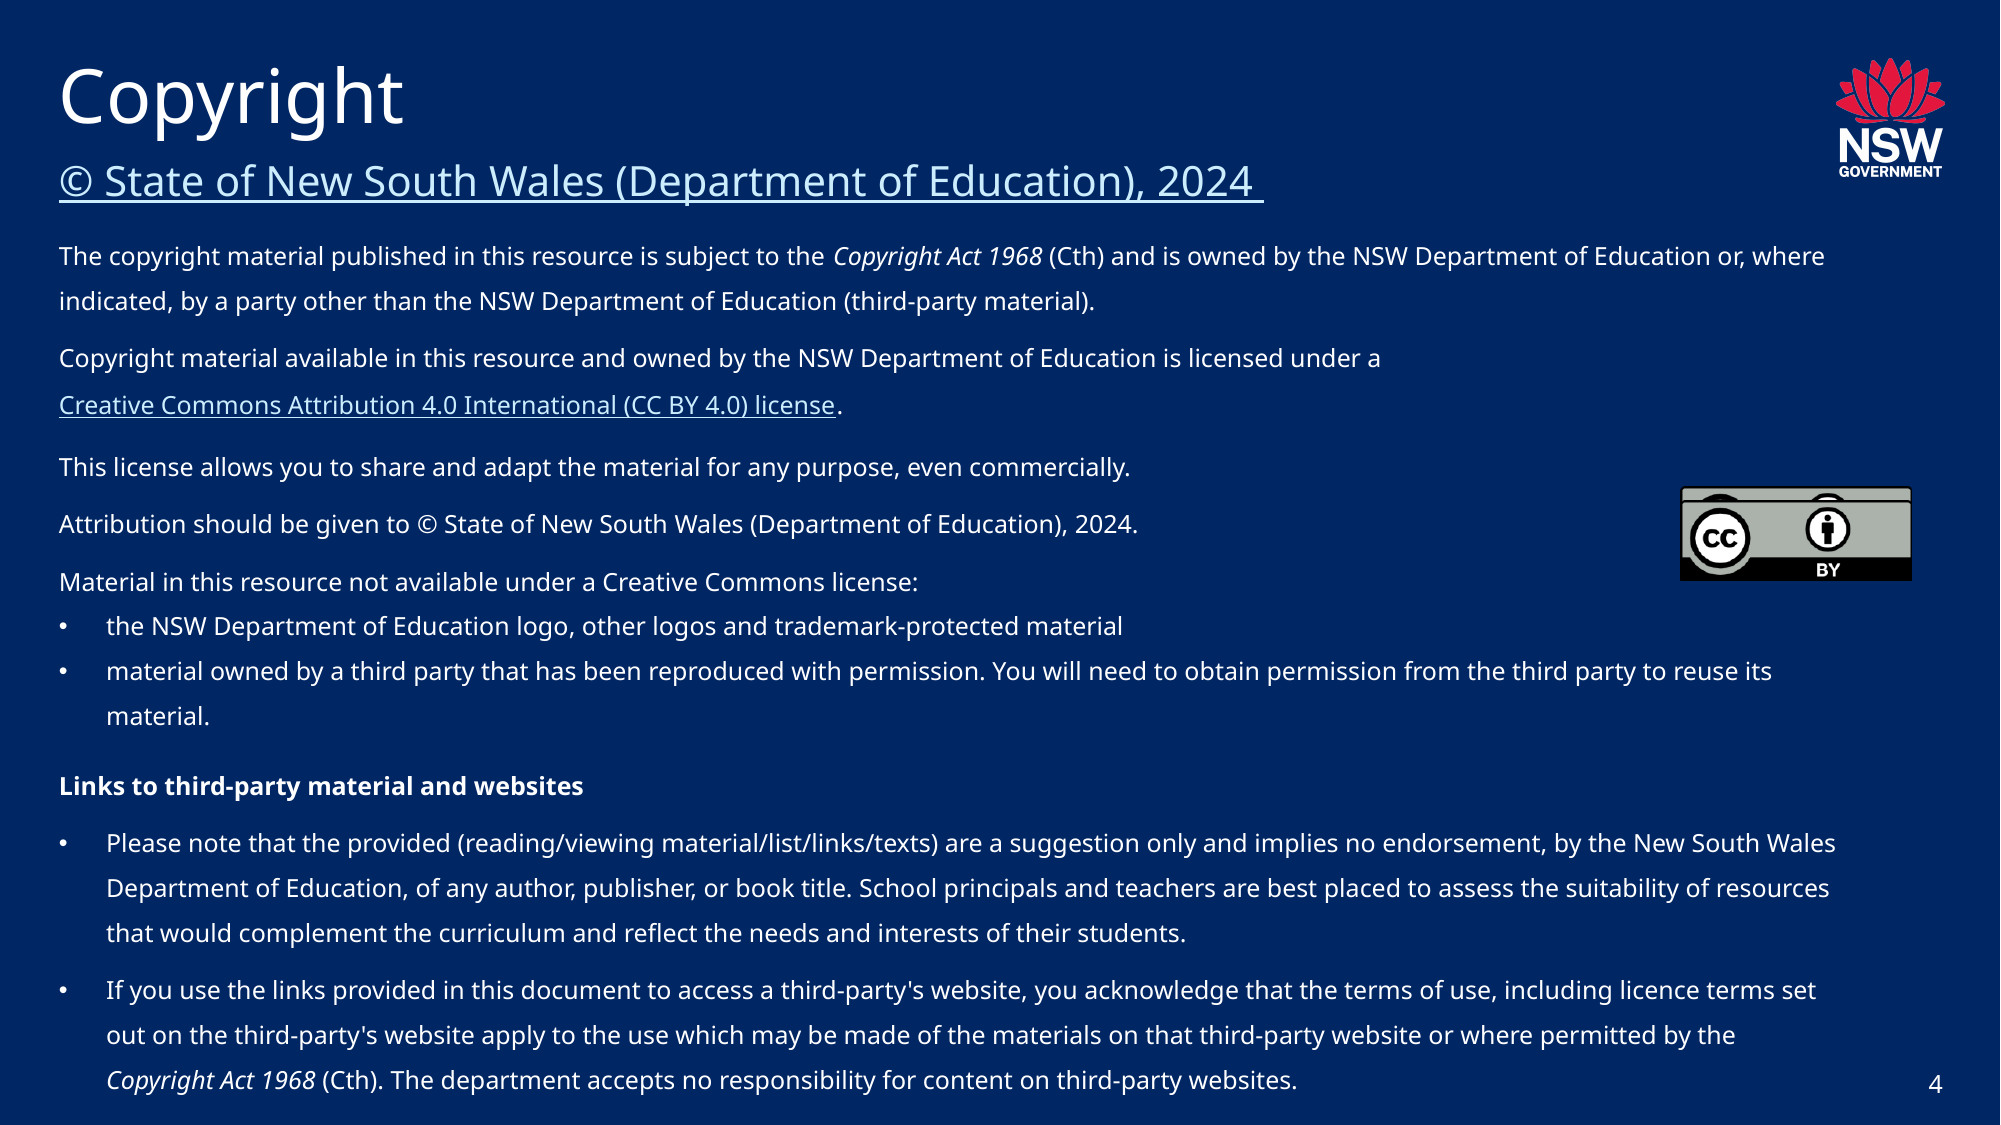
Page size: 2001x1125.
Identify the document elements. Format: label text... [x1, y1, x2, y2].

picture [1680, 486, 1912, 581]
title Copyright [59, 59, 1713, 148]
list The copyright material published in this resource is subject to the Copyright Act 1968 (Cth) and is owned by the NSW Department of Education or, where indicated, by a party other than the NSW Department of Education (third-party material). Copyright material available in this resource and owned by the NSW Department of Education is licensed under a Creative Commons Attribution 4.0 International (CC BY 4.0) license. This license allows you to share and adapt the material for any purpose, even commercially. Attribution should be given to © State of New South Wales (Department of Education), 2024. Material in this resource not available under a Creative Commons license: the NSW Department of Education logo, other logos and trademark-protected material material owned by a third party that has been reproduced with permission. You will need to obtain permission from the third party to reuse its material. Links to third-party material and websites Please note that the provided (reading/viewing material/list/links/texts) are a suggestion only and implies no endorsement, by the New South Wales Department of Education, of any author, publisher, or book title. School principals and teachers are best placed to assess the suitability of resources that would complement the curriculum and reflect the needs and interests of their students. If you use the links provided in this document to access a third-party's website, you acknowledge that the terms of use, including licence terms set out on the third-party's website apply to the use which may be made of the materials on that third-party website or where permitted by the Copyright Act 1968 (Cth). The department accepts no responsibility for content on third-party websites. [59, 245, 1847, 1095]
picture [1836, 58, 1945, 177]
list © State of New South Wales (Department of Education), 2024 [59, 160, 1713, 212]
